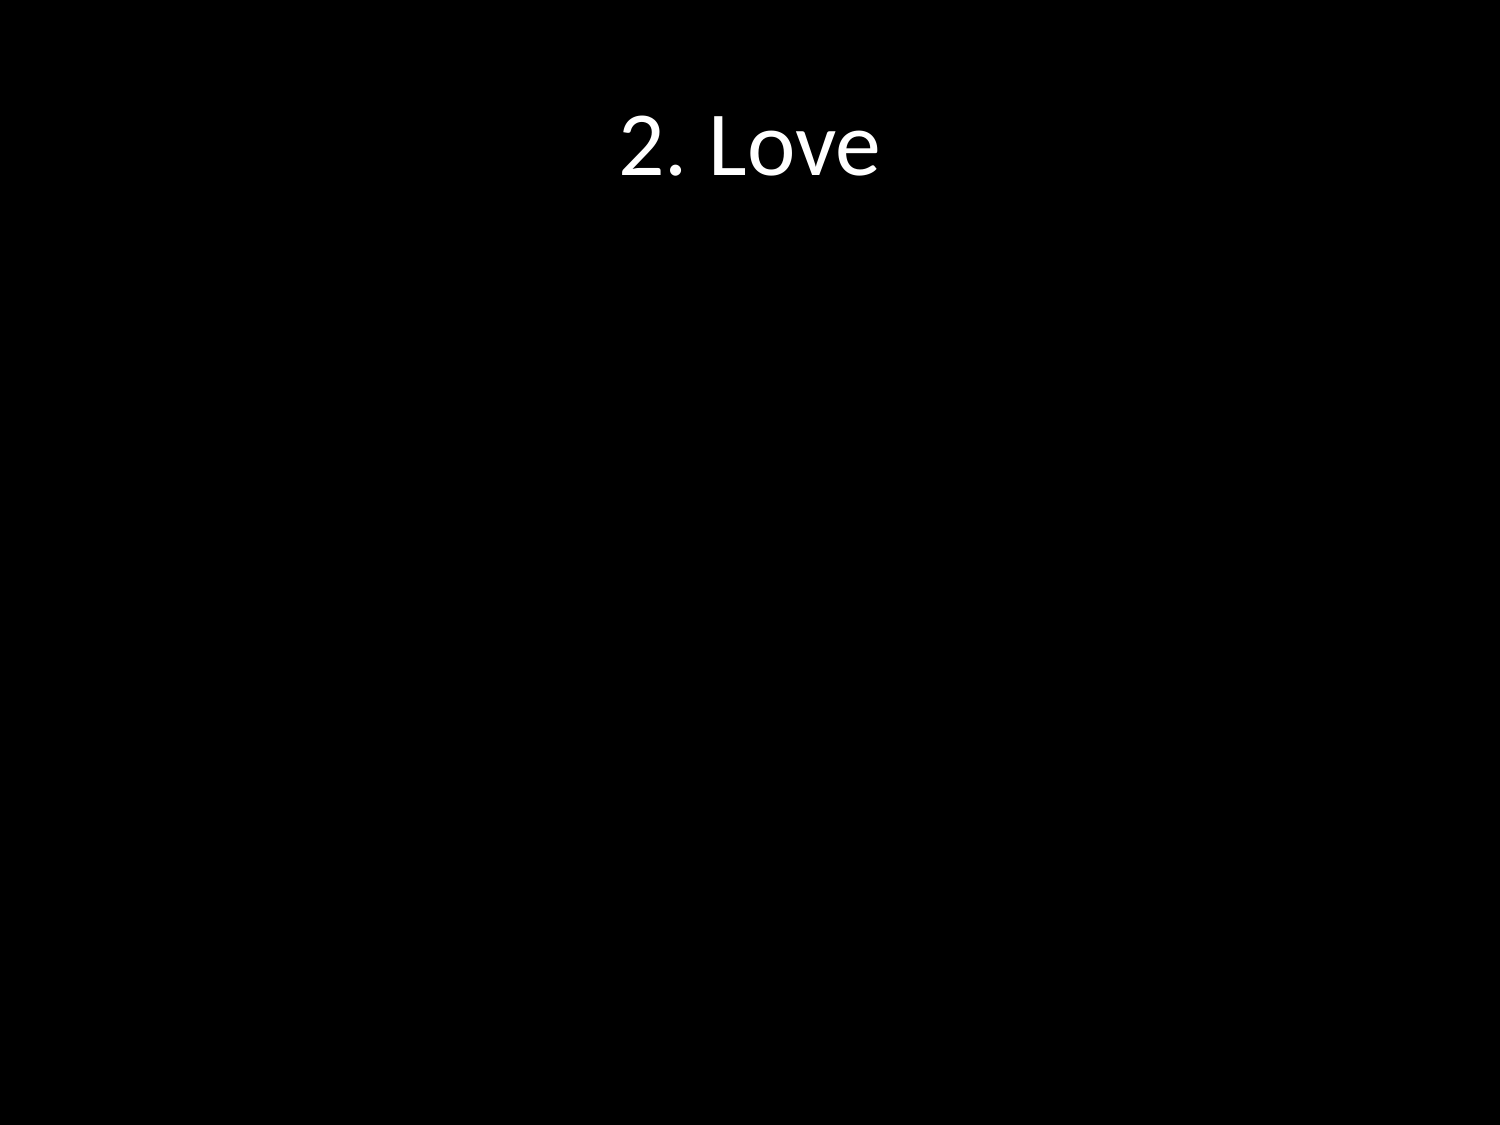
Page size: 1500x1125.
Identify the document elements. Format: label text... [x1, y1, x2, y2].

title 2. Love [75, 45, 1425, 233]
